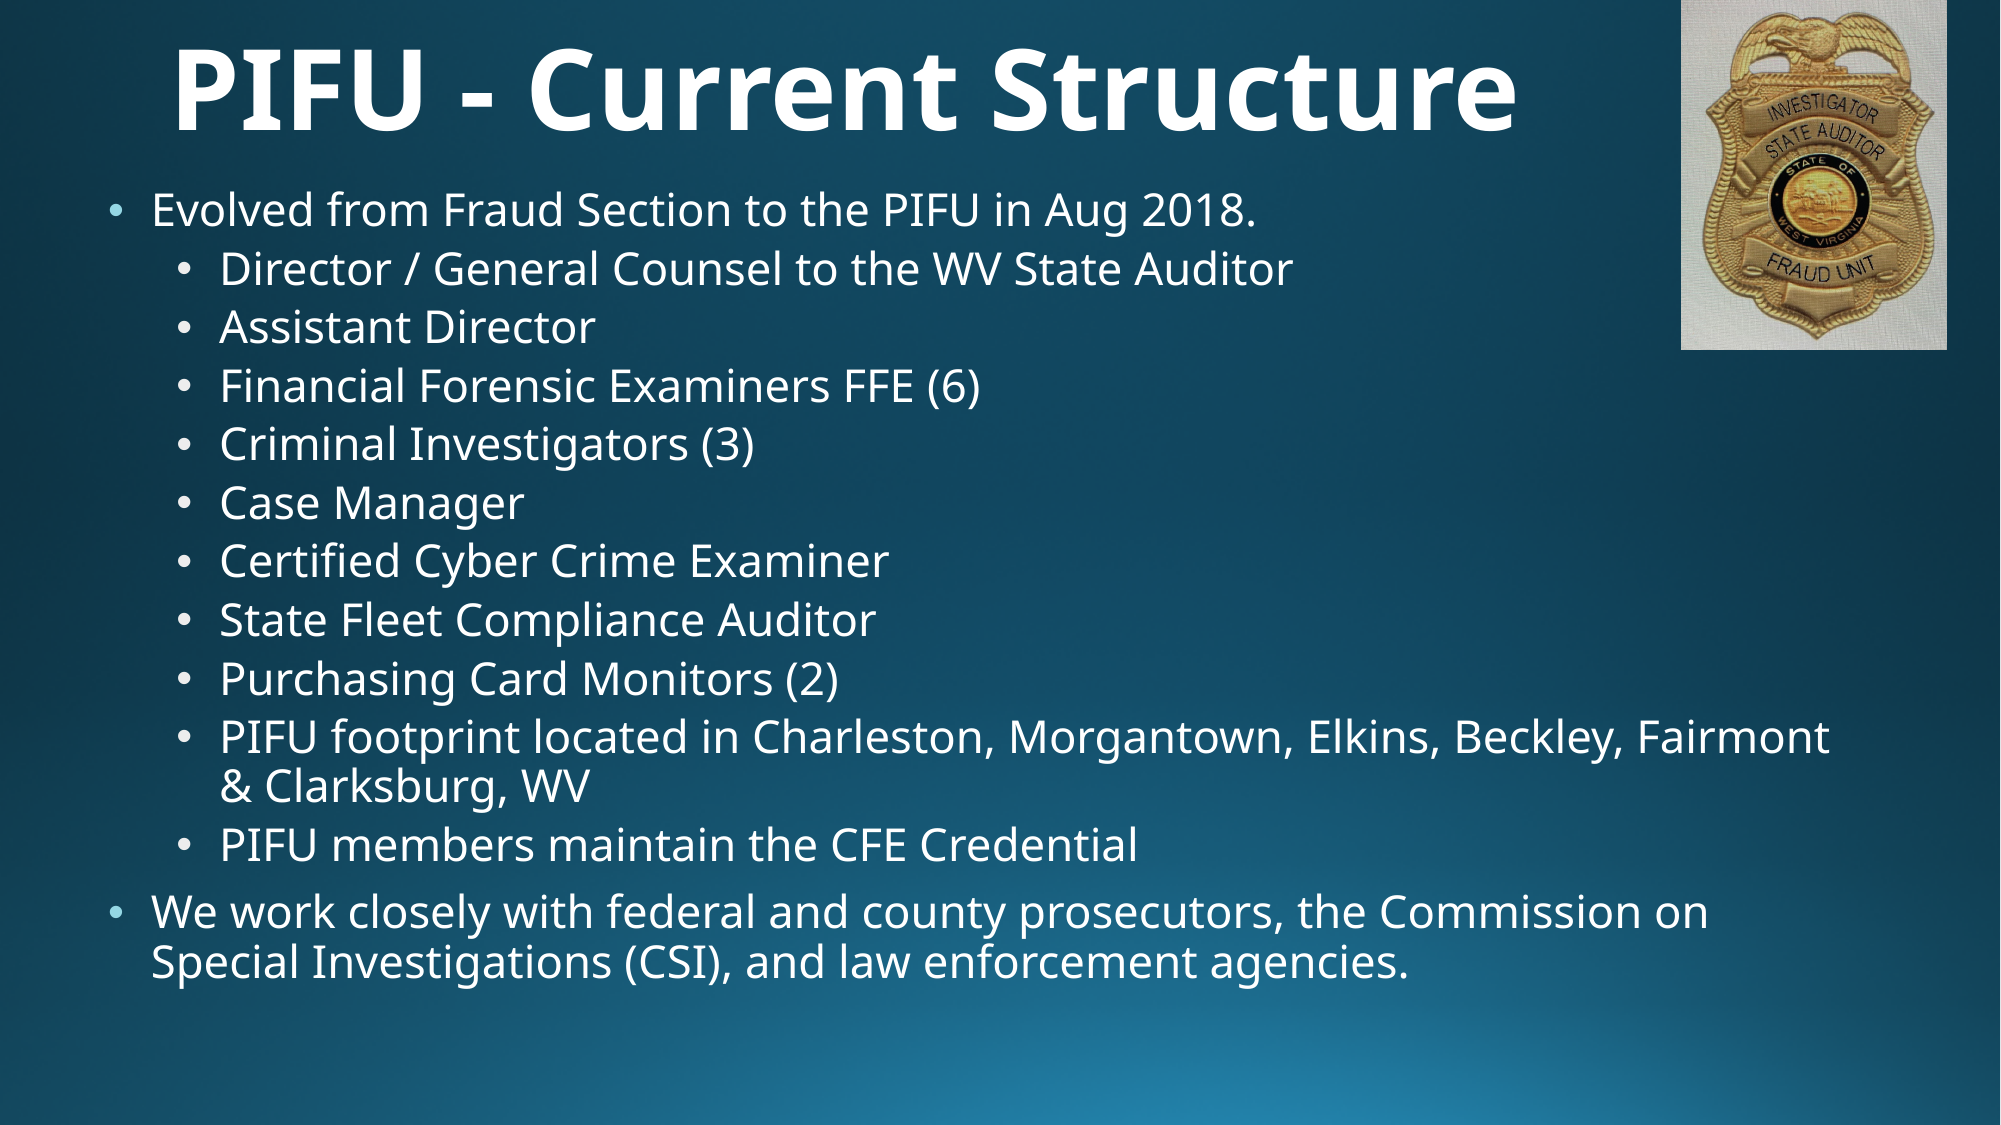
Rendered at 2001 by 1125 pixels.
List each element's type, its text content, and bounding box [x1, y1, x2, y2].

title PIFU - Current Structure [24, 51, 1666, 163]
list Evolved from Fraud Section to the PIFU in Aug 2018. Director / General Counsel to the WV State Auditor Assistant Director Financial Forensic Examiners FFE (6) Criminal Investigators (3) Case Manager Certified Cyber Crime Examiner State Fleet Compliance Auditor Purchasing Card Monitors (2) PIFU footprint located in Charleston, Morgantown, Elkins, Beckley, Fairmont & Clarksburg, WV PIFU members maintain the CFE Credential We work closely with federal and county prosecutors, the Commission on Special Investigations (CSI), and law enforcement agencies. [93, 179, 1865, 1001]
picture [0, 0, 2001, 1125]
